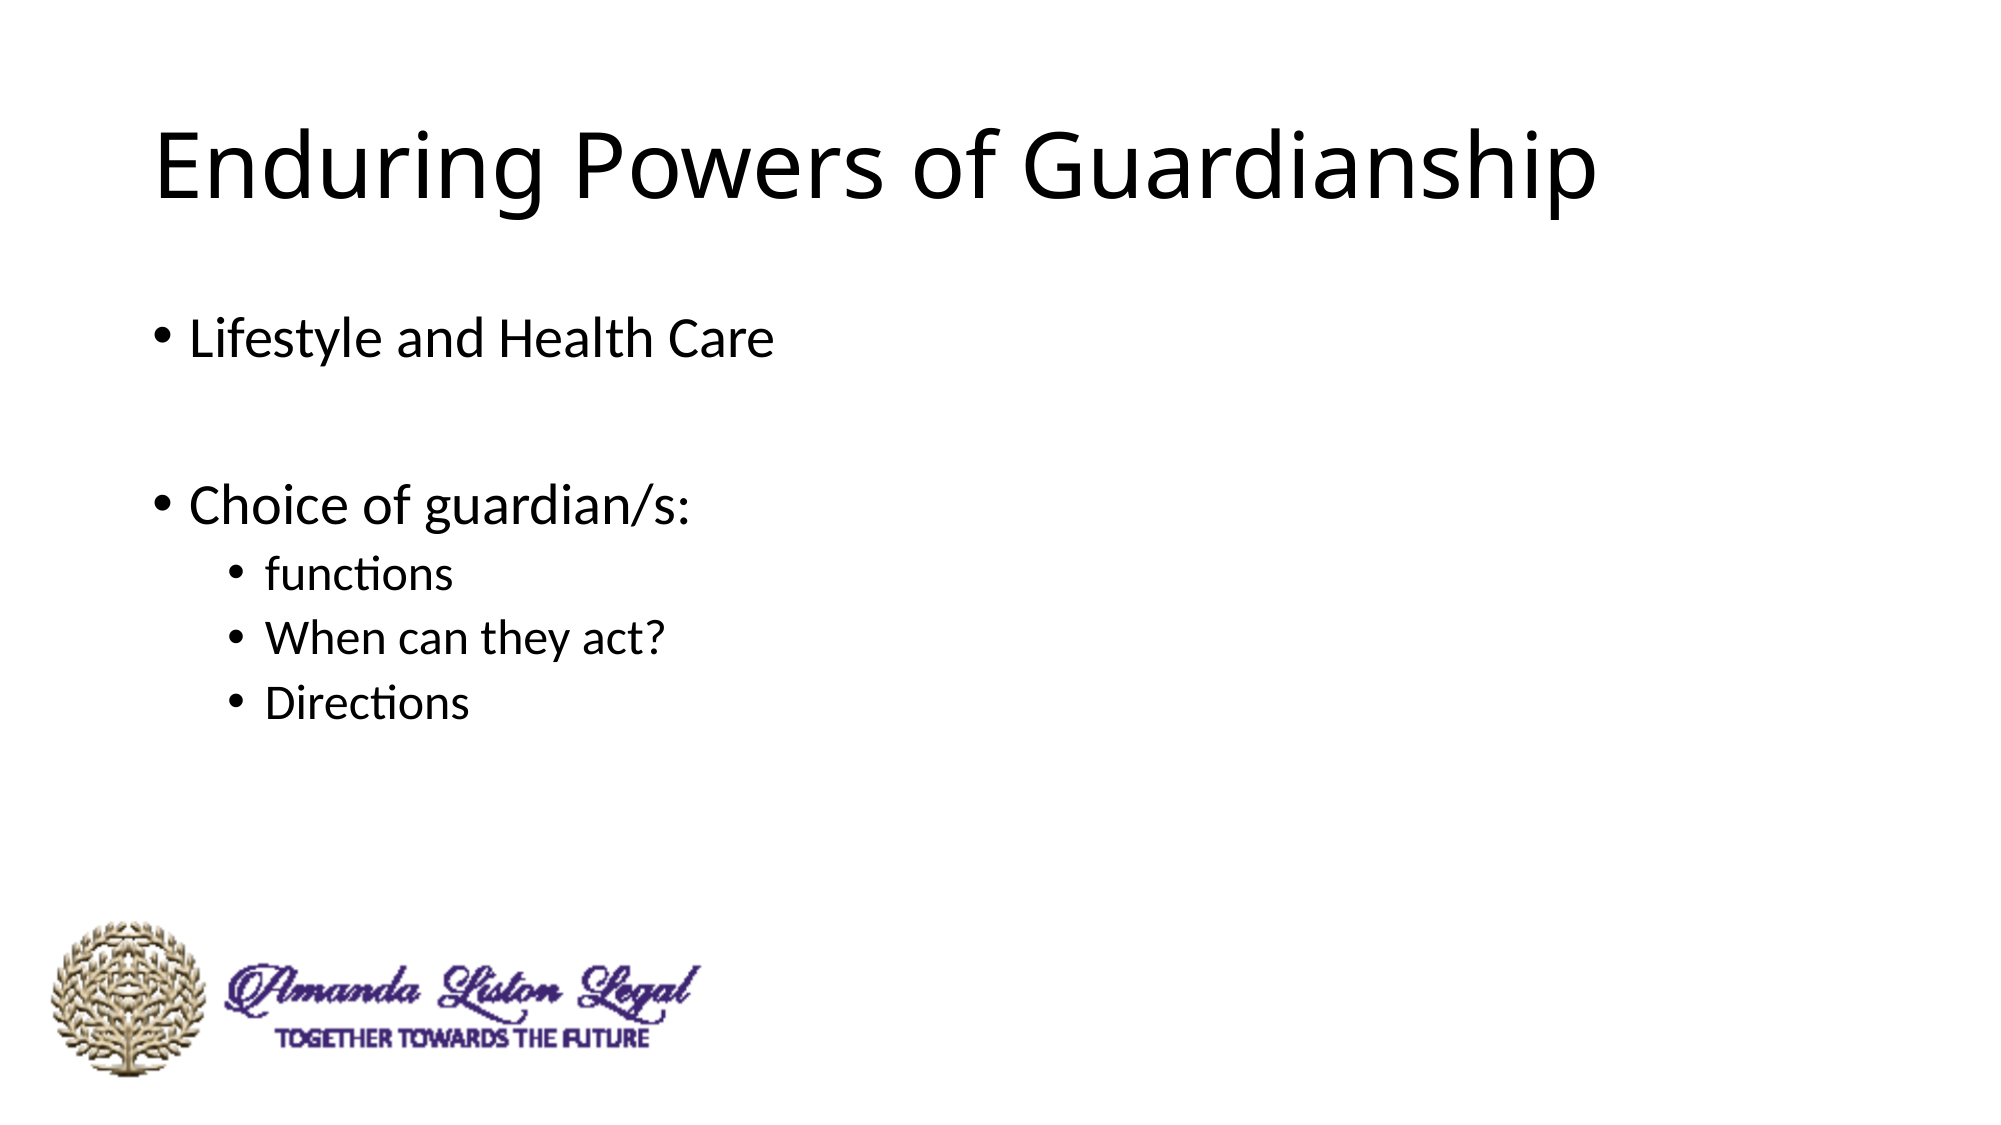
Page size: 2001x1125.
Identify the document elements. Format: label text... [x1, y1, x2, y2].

picture [0, 889, 774, 1125]
title Enduring Powers of Guardianship [137, 59, 1863, 278]
list Lifestyle and Health Care Choice of guardian/s: functions When can they act? Directions [137, 299, 1863, 1014]
